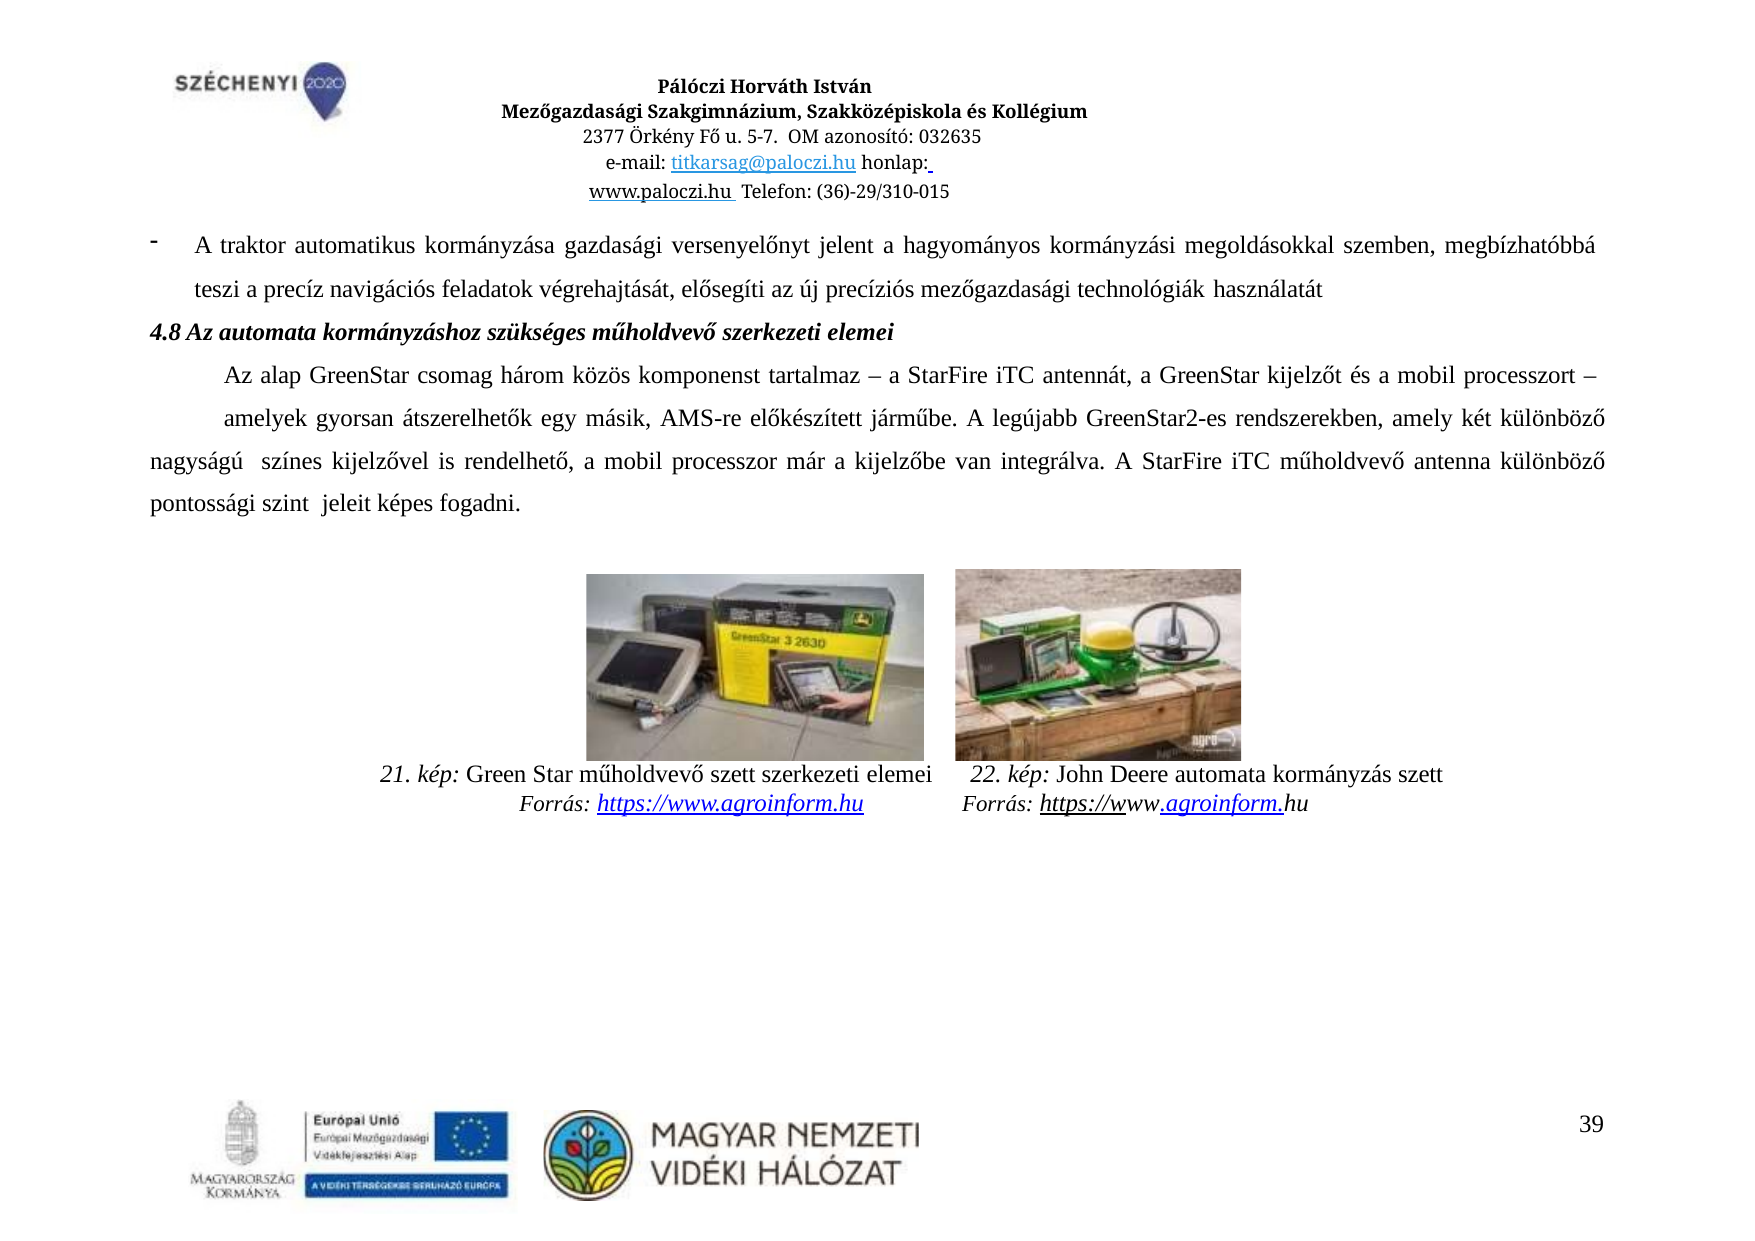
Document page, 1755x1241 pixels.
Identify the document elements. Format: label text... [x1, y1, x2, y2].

text_box [955, 569, 1242, 761]
text_box 22. kép: John Deere automata kormányzás szett Forrás: https://www.agroinform.hu [960, 756, 1450, 817]
text_box [586, 574, 924, 761]
slide_number 36 [1575, 1108, 1609, 1241]
picture [172, 61, 362, 69]
picture [543, 1110, 919, 1201]
picture [188, 1099, 518, 1214]
text_box Pálóczi Horváth István Mezőgazdasági Szakgimnázium, Szakközépiskola és Kollégium 2377 Örkény Fő u. 5-7. OM azonosító: 032635 e-mail: titkarsag@paloczi.hu honlap: www.paloczi.hu Telefon: (36)-29/310-015 A traktor automatikus kormányzása gazdasági versenyelőnyt jelent a hagyományos kormányzási megoldásokkal szemben, megbízhatóbbá teszi a precíz navigációs feladatok végrehajtását, elősegíti az új precíziós mezőgazdasági technológiák használatát 4.8 Az automata kormányzáshoz szükséges műholdvevő szerkezeti elemei Az alap GreenStar csomag három közös komponenst tartalmaz – a StarFire iTC antennát, a GreenStar kijelzőt és a mobil processzort – amelyek gyorsan átszerelhetők egy másik, AMS-re előkészített járműbe. A legújabb GreenStar2-es rendszerekben, amely két különböző nagyságú színes kijelzővel is rendelhető, a mobil processzor már a kijelzőbe van integrálva. A StarFire iTC műholdvevő antenna különböző pontossági szint jeleit képes fogadni. [147, 69, 1607, 517]
text_box 21. kép: Green Star műholdvevő szett szerkezeti elemei Forrás: https://www.agroinform.hu [378, 756, 939, 817]
